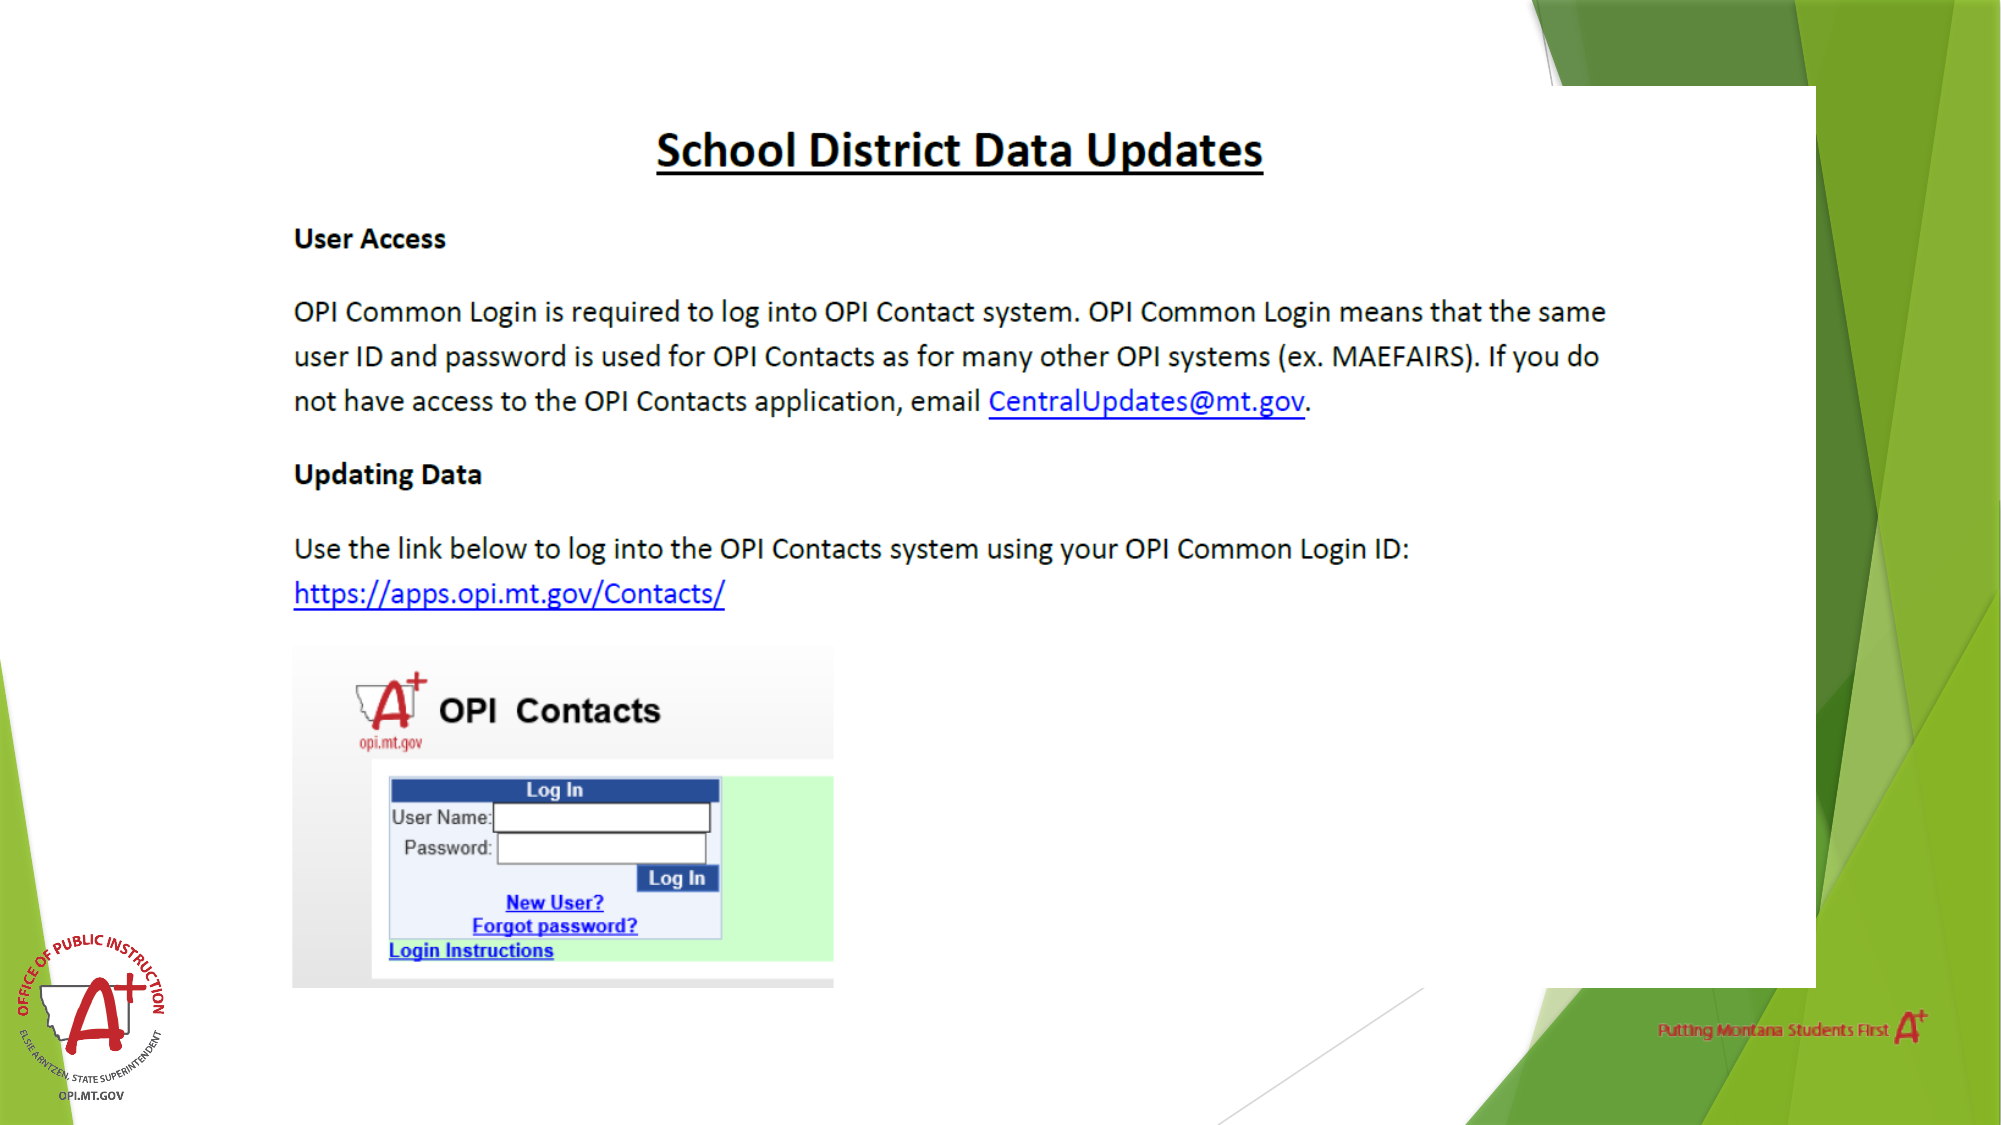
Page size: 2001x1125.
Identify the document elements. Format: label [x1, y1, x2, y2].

picture [1654, 999, 1938, 1054]
picture [213, 86, 1816, 989]
picture [0, 931, 176, 1107]
